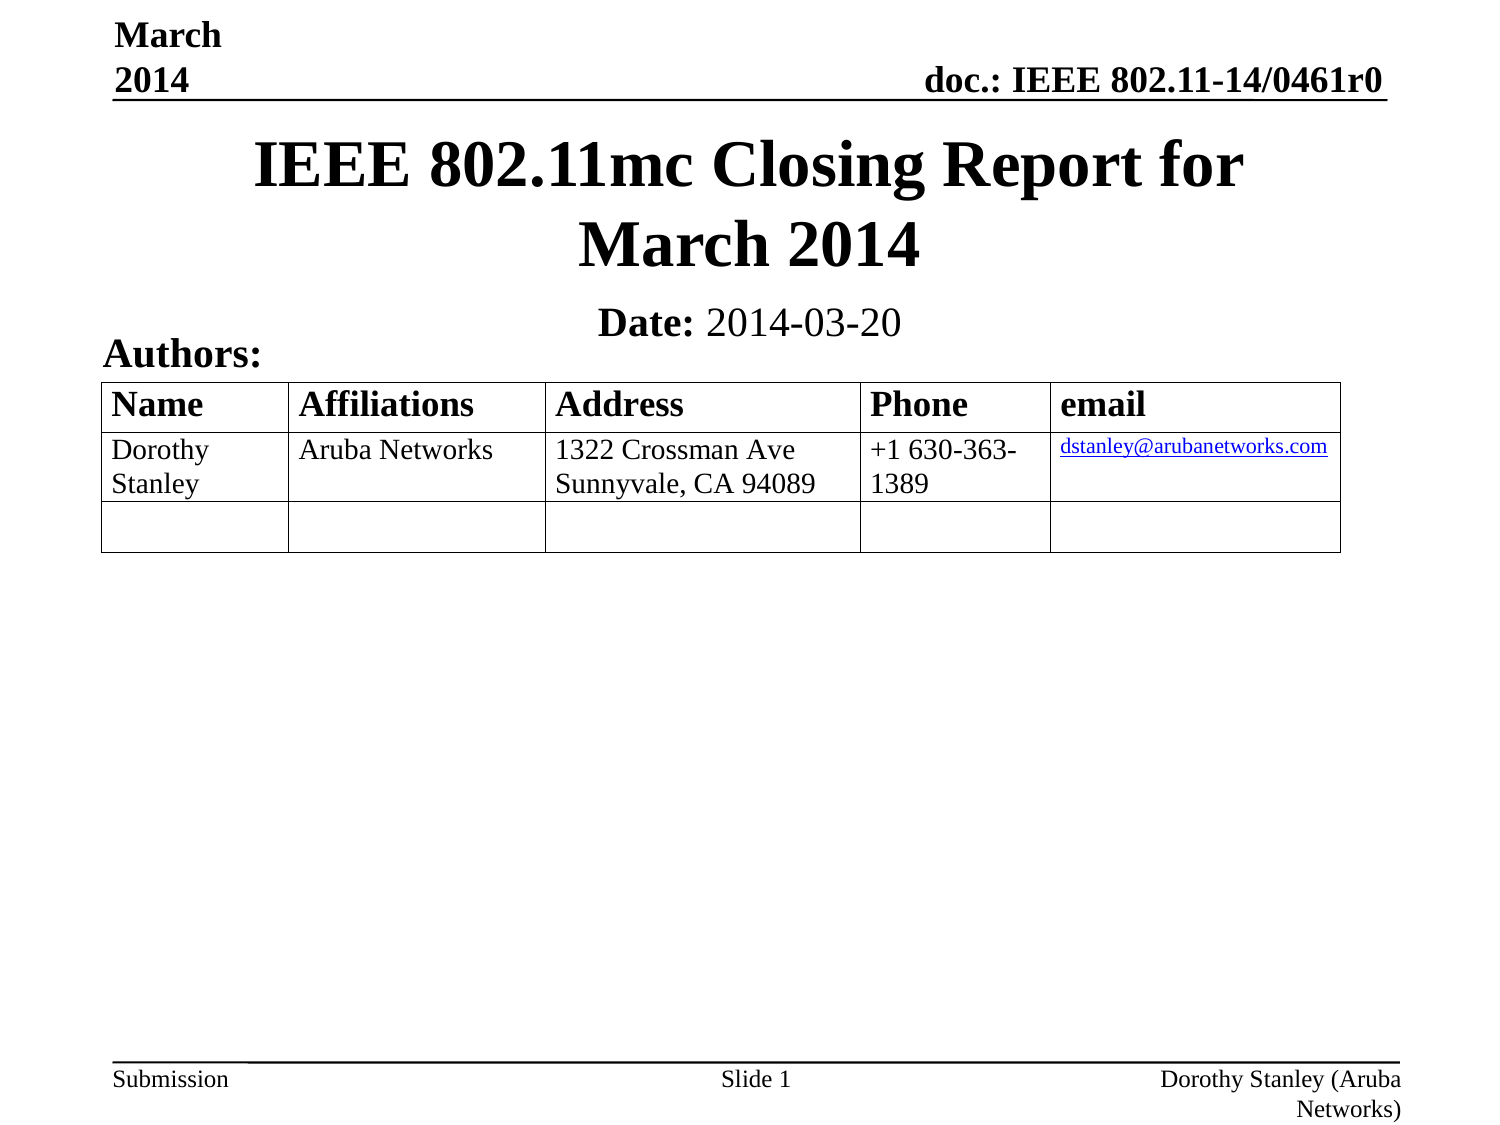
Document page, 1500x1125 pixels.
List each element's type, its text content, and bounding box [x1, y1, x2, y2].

footer Dorothy Stanley (Aruba Networks) [1062, 1061, 1402, 1093]
slide_number Slide 1 [712, 1061, 800, 1093]
title IEEE 802.11mc Closing Report for March 2014 [112, 112, 1388, 287]
list Date: 2014-03-20 [112, 287, 1388, 351]
text_box Authors: [87, 318, 325, 381]
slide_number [114, 54, 299, 101]
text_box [87, 381, 1349, 982]
